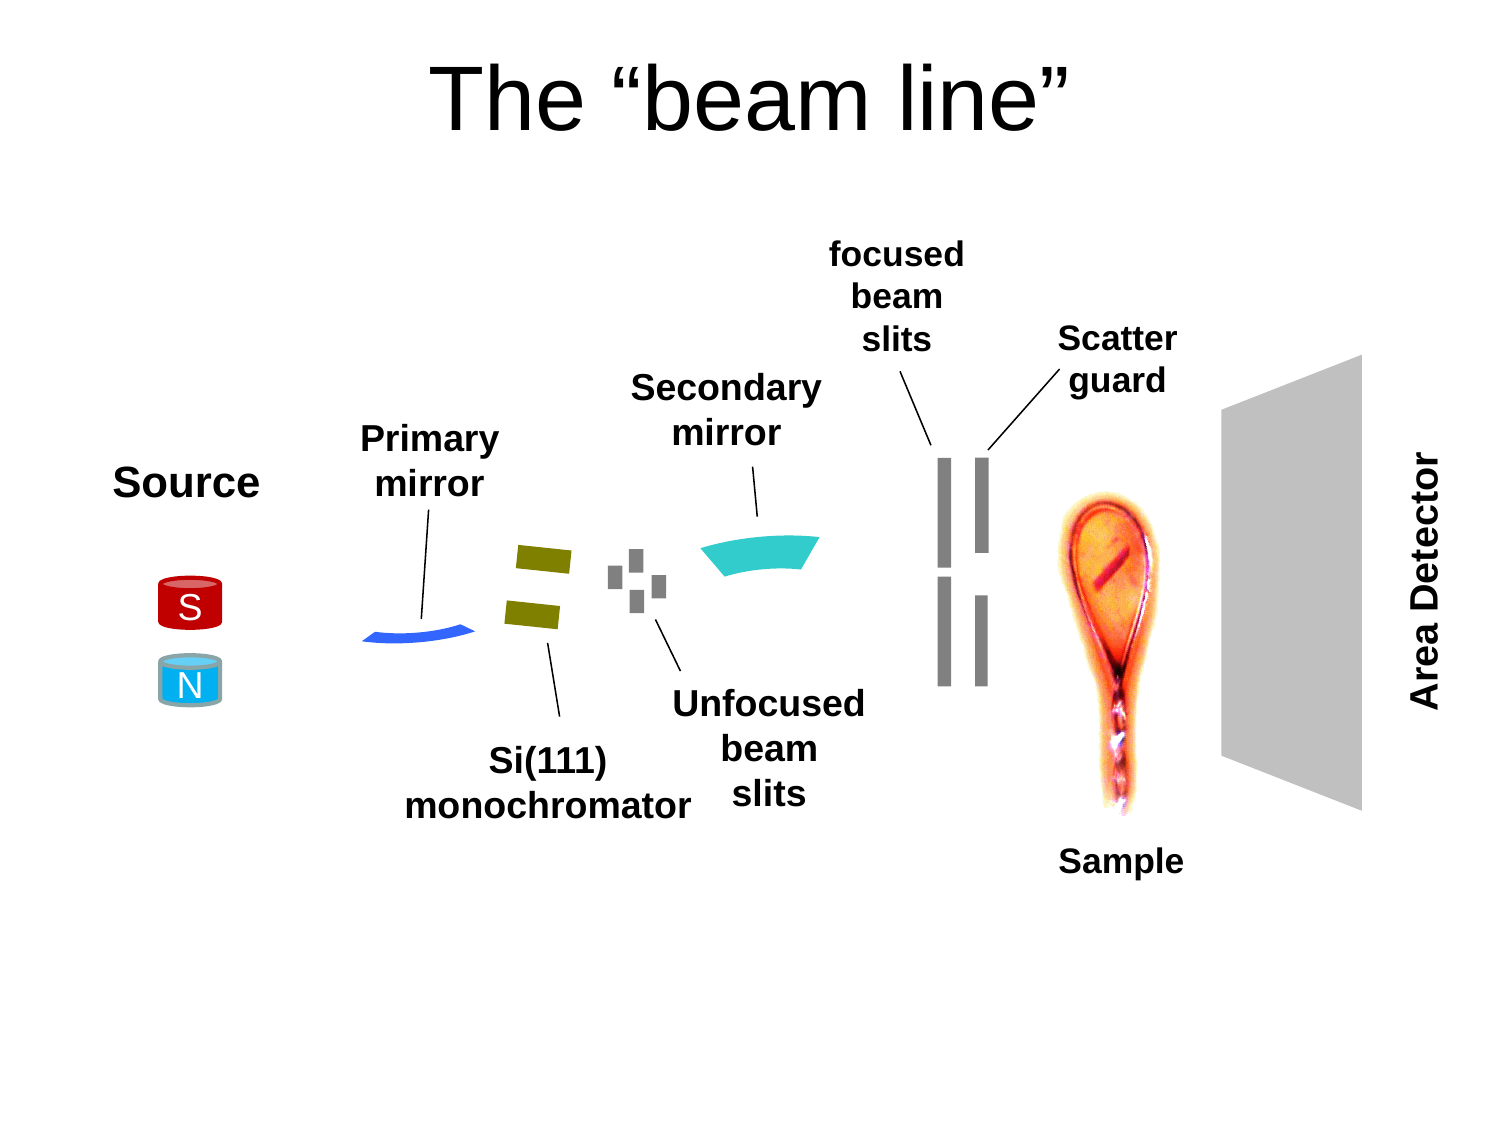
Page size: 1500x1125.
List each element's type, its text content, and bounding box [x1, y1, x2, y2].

text_box [361, 624, 476, 644]
text_box Unfocused beam slits [669, 677, 869, 816]
text_box Primary mirror [356, 412, 503, 506]
text_box [628, 549, 644, 573]
text_box Area Detector [1396, 449, 1447, 715]
text_box [629, 589, 645, 614]
text_box [651, 575, 667, 599]
text_box [975, 457, 989, 553]
text_box [1221, 354, 1362, 811]
text_box [700, 535, 820, 577]
text_box Scatter guard [1054, 313, 1181, 402]
text_box [937, 457, 952, 568]
picture [1051, 485, 1166, 823]
title The “beam line” [112, 0, 1388, 188]
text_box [159, 577, 221, 706]
text_box [937, 576, 952, 687]
text_box Source [109, 452, 264, 508]
text_box [504, 600, 561, 630]
text_box [515, 544, 572, 574]
text_box [975, 595, 988, 687]
text_box Secondary mirror [627, 361, 826, 455]
text_box focused beam slits [826, 229, 969, 360]
text_box Si(111) monochromator [401, 735, 695, 828]
text_box Sample [1055, 837, 1188, 883]
text_box [607, 565, 623, 590]
